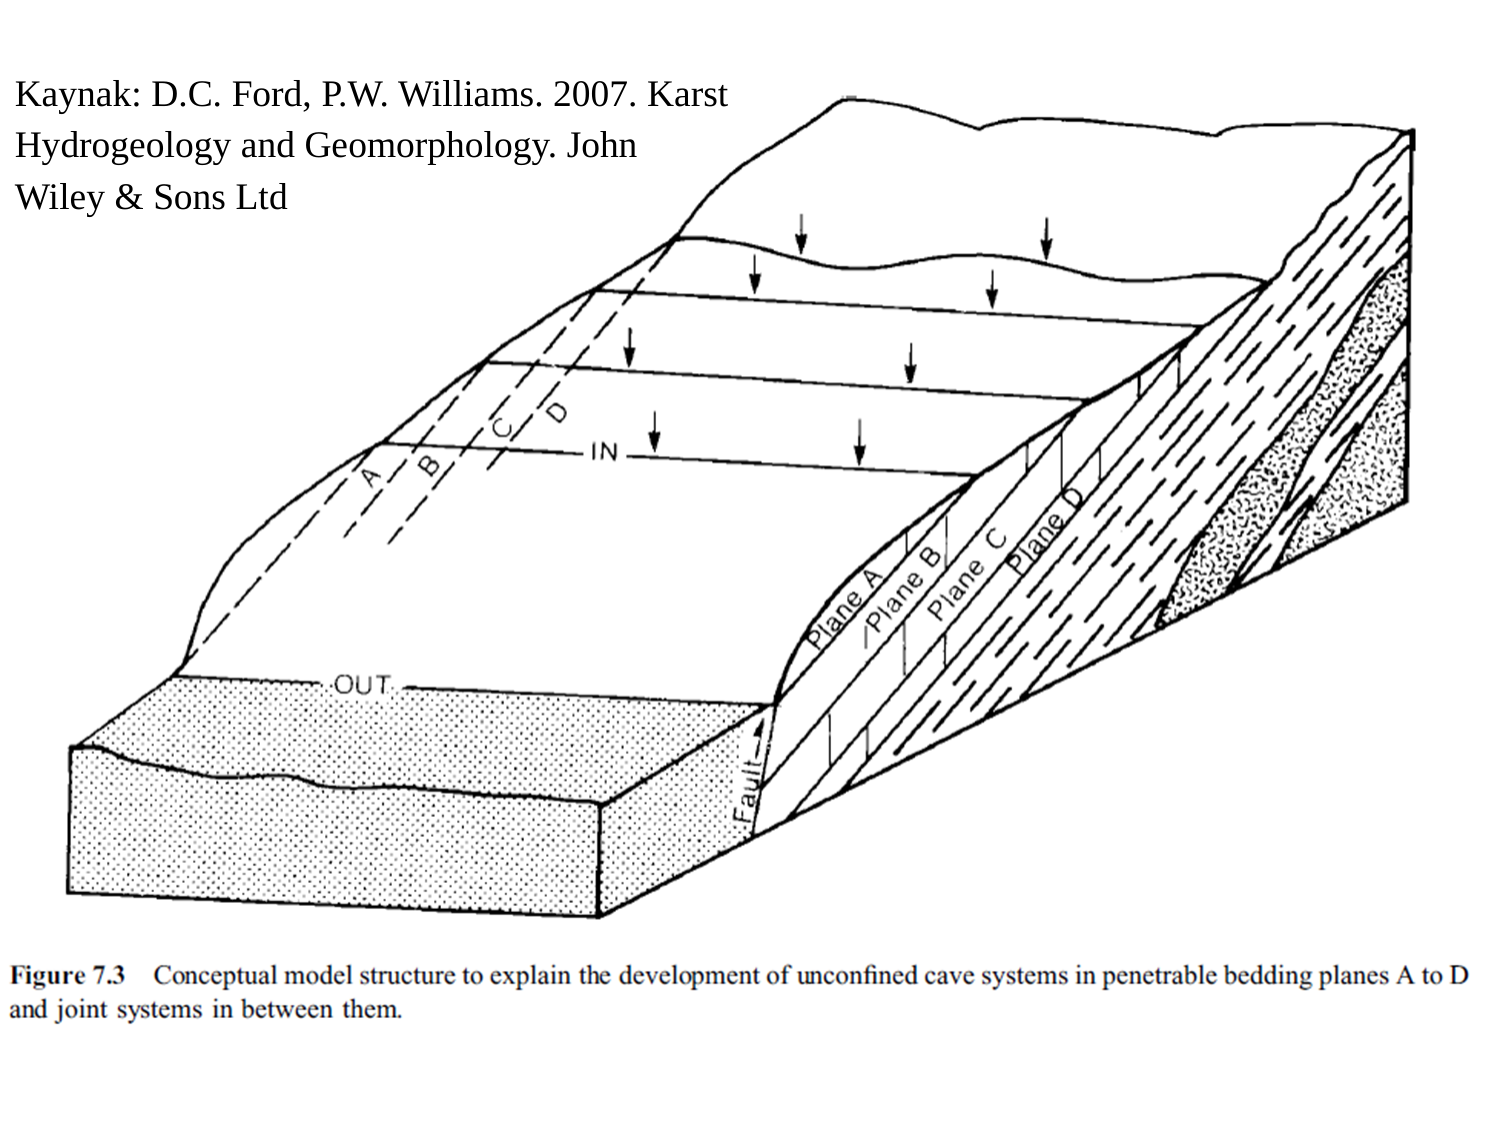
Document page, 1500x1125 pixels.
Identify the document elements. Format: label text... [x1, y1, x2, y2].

text_box Kaynak: D.C. Ford, P.W. Williams. 2007. Karst Hydrogeology and Geomorphology. John Wiley & Sons Ltd [0, 54, 750, 88]
picture [0, 88, 1500, 1037]
